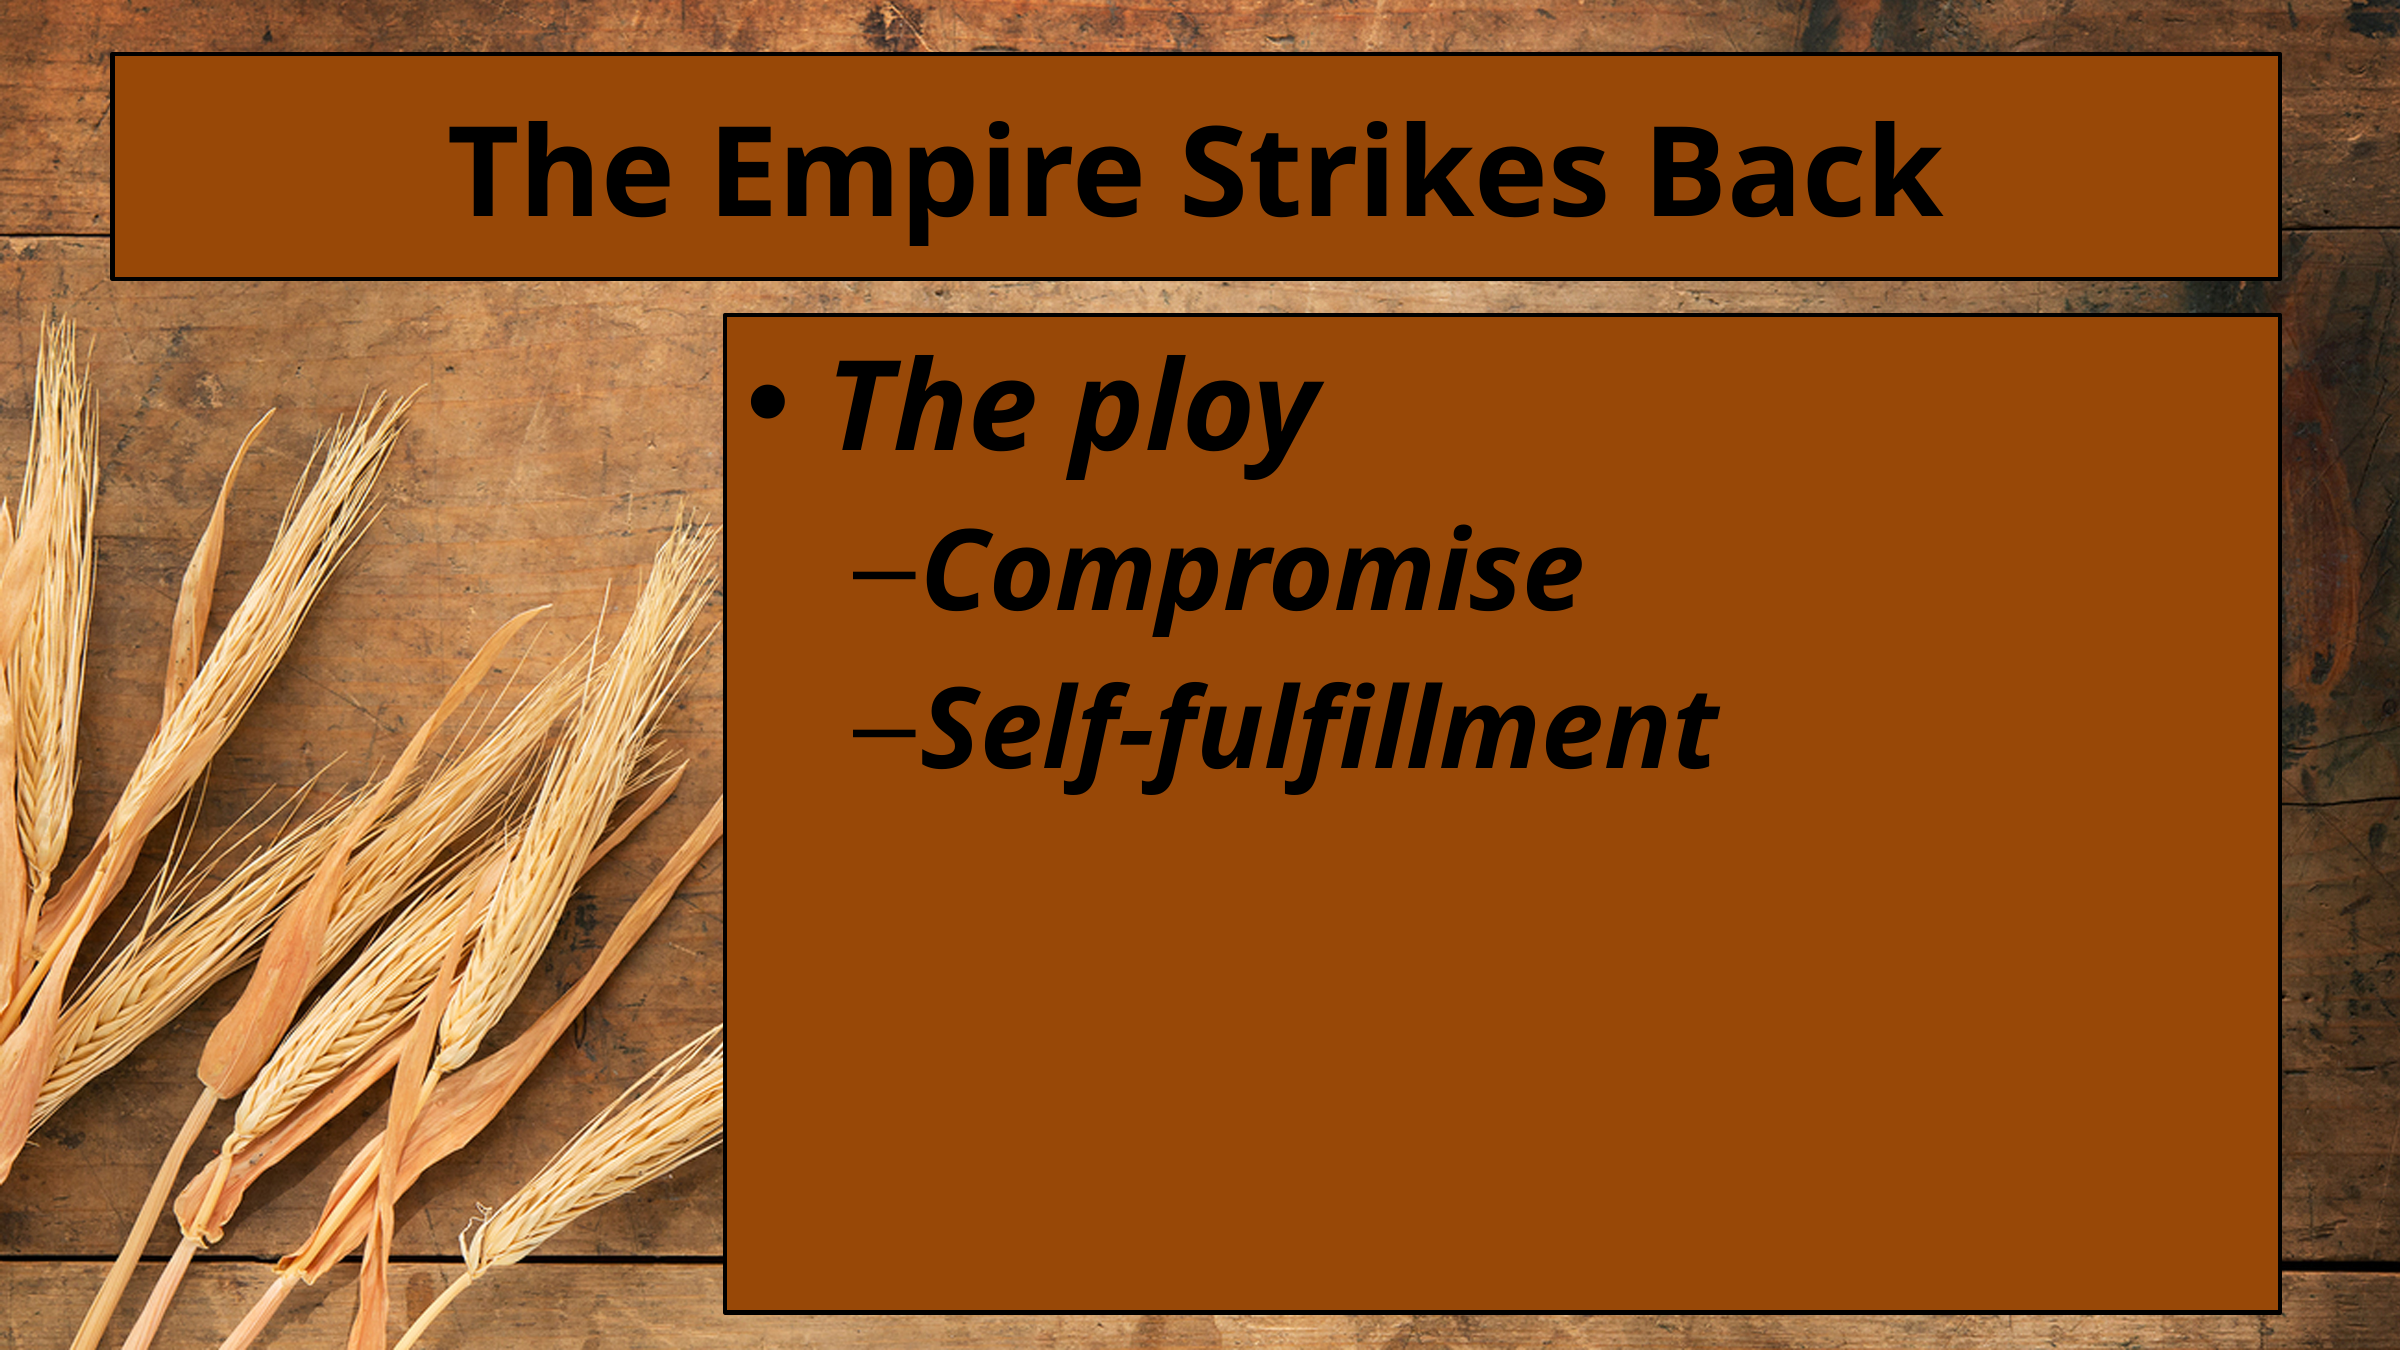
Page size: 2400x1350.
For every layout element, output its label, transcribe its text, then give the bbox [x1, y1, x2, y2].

title The Empire Strikes Back [112, 54, 2280, 279]
picture [0, 0, 2400, 1350]
list The ploy Compromise Self-fulfillment [725, 315, 2280, 1313]
